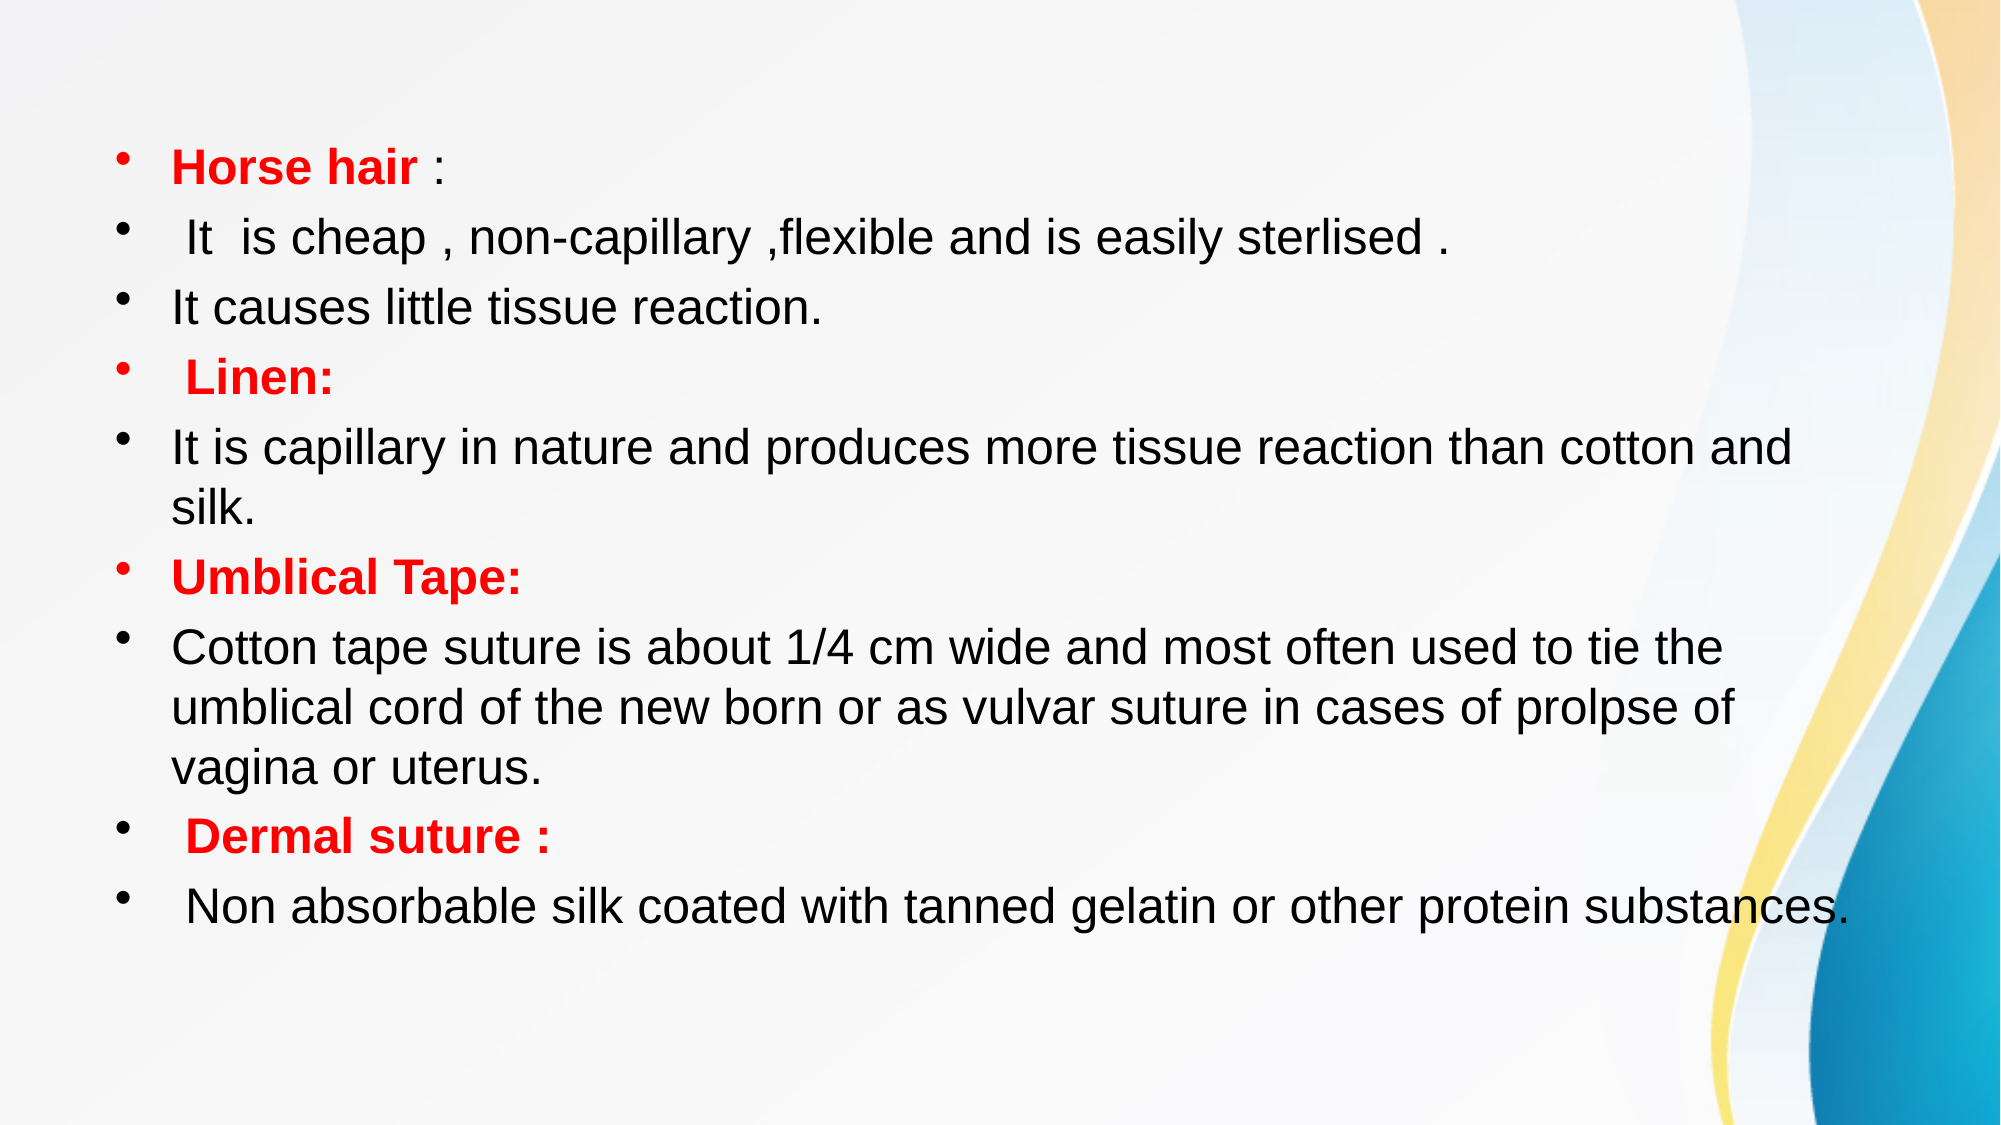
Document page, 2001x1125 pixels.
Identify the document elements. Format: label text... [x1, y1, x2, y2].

list Horse hair : It is cheap , non-capillary ,flexible and is easily sterlised . It causes little tissue reaction. Linen: It is capillary in nature and produces more tissue reaction than cotton and silk. Umblical Tape: Cotton tape suture is about 1/4 cm wide and most often used to tie the umblical cord of the new born or as vulvar suture in cases of prolpse of vagina or uterus. Dermal suture : Non absorbable silk coated with tanned gelatin or other protein substances. [99, 126, 1901, 1006]
picture [0, 0, 2001, 1125]
